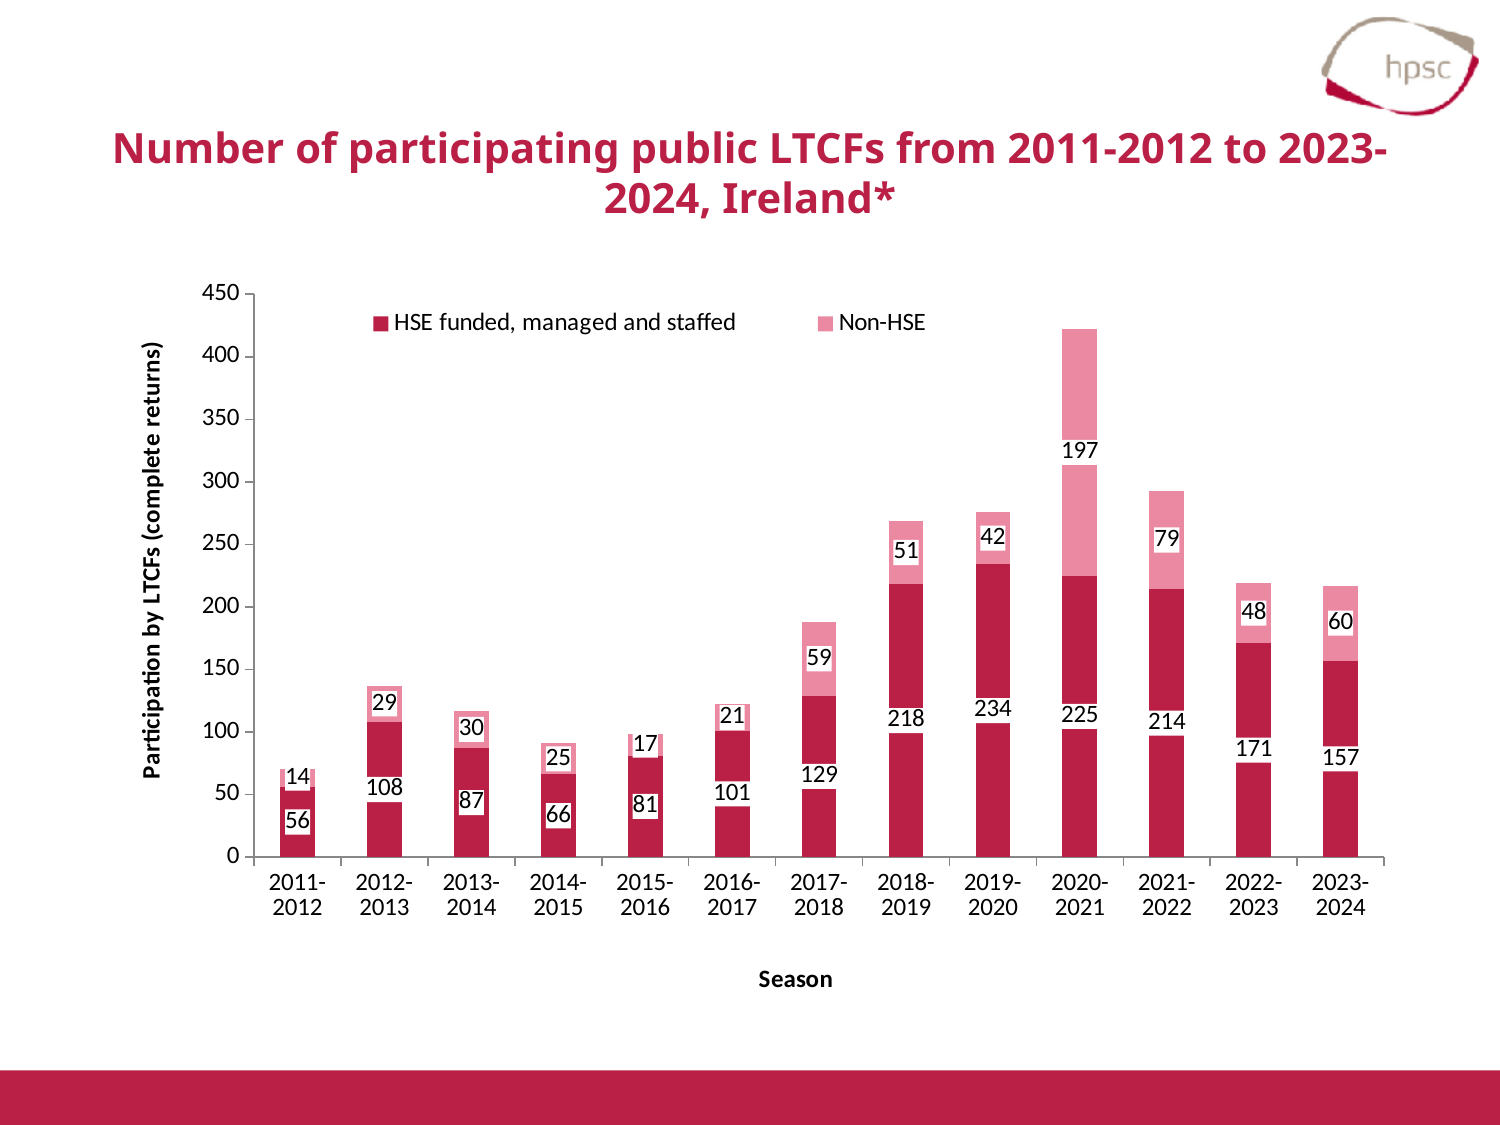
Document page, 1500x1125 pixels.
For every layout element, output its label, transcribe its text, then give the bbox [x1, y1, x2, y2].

text_box Number of participating public LTCFs from 2011-2012 to 2023-2024, Ireland* [76, 90, 1424, 254]
text_box [0, 1070, 1500, 1125]
picture [1298, 3, 1495, 138]
chart [74, 262, 1426, 1006]
